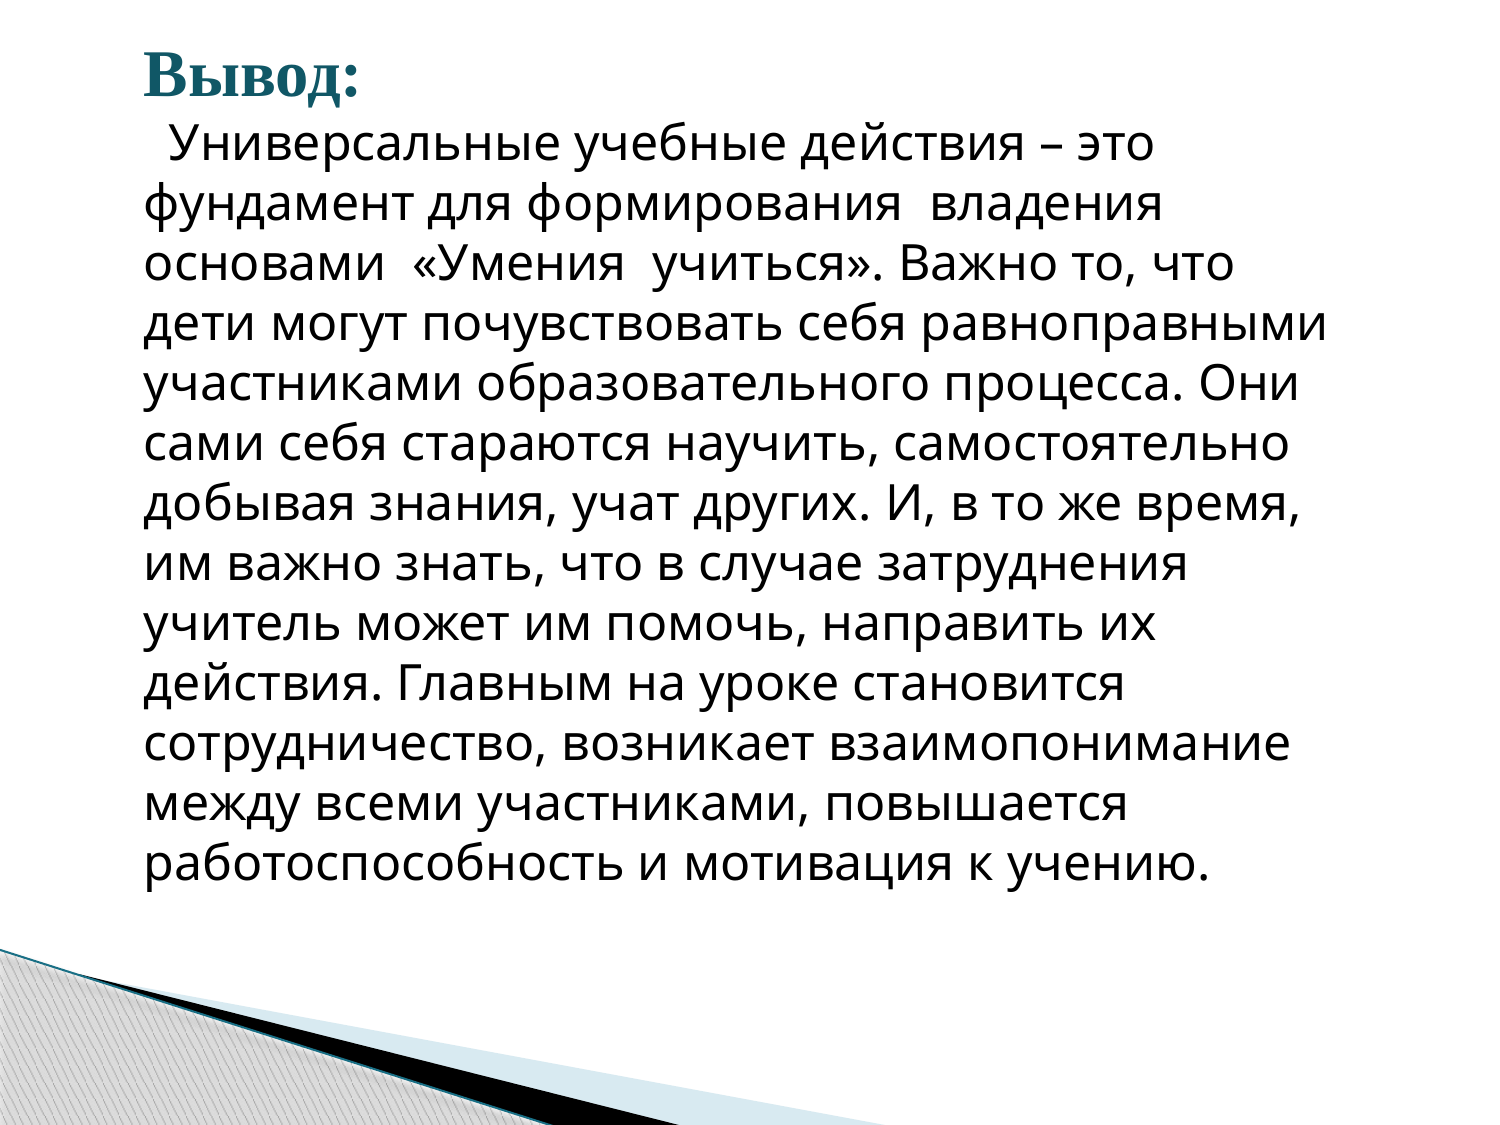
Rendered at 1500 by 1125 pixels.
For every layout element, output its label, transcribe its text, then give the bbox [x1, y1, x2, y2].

text_box Вывод: Универсальные учебные действия – это фундамент для формирования владения основами «Умения учиться». Важно то, что дети могут почувствовать себя равноправными участниками образовательного процесса. Они сами себя стараются научить, самостоятельно добывая знания, учат других. И, в то же время, им важно знать, что в случае затруднения учитель может им помочь, направить их действия. Главным на уроке становится сотрудничество, возникает взаимопонимание между всеми участниками, повышается работоспособность и мотивация к учению. [128, 22, 1372, 1018]
